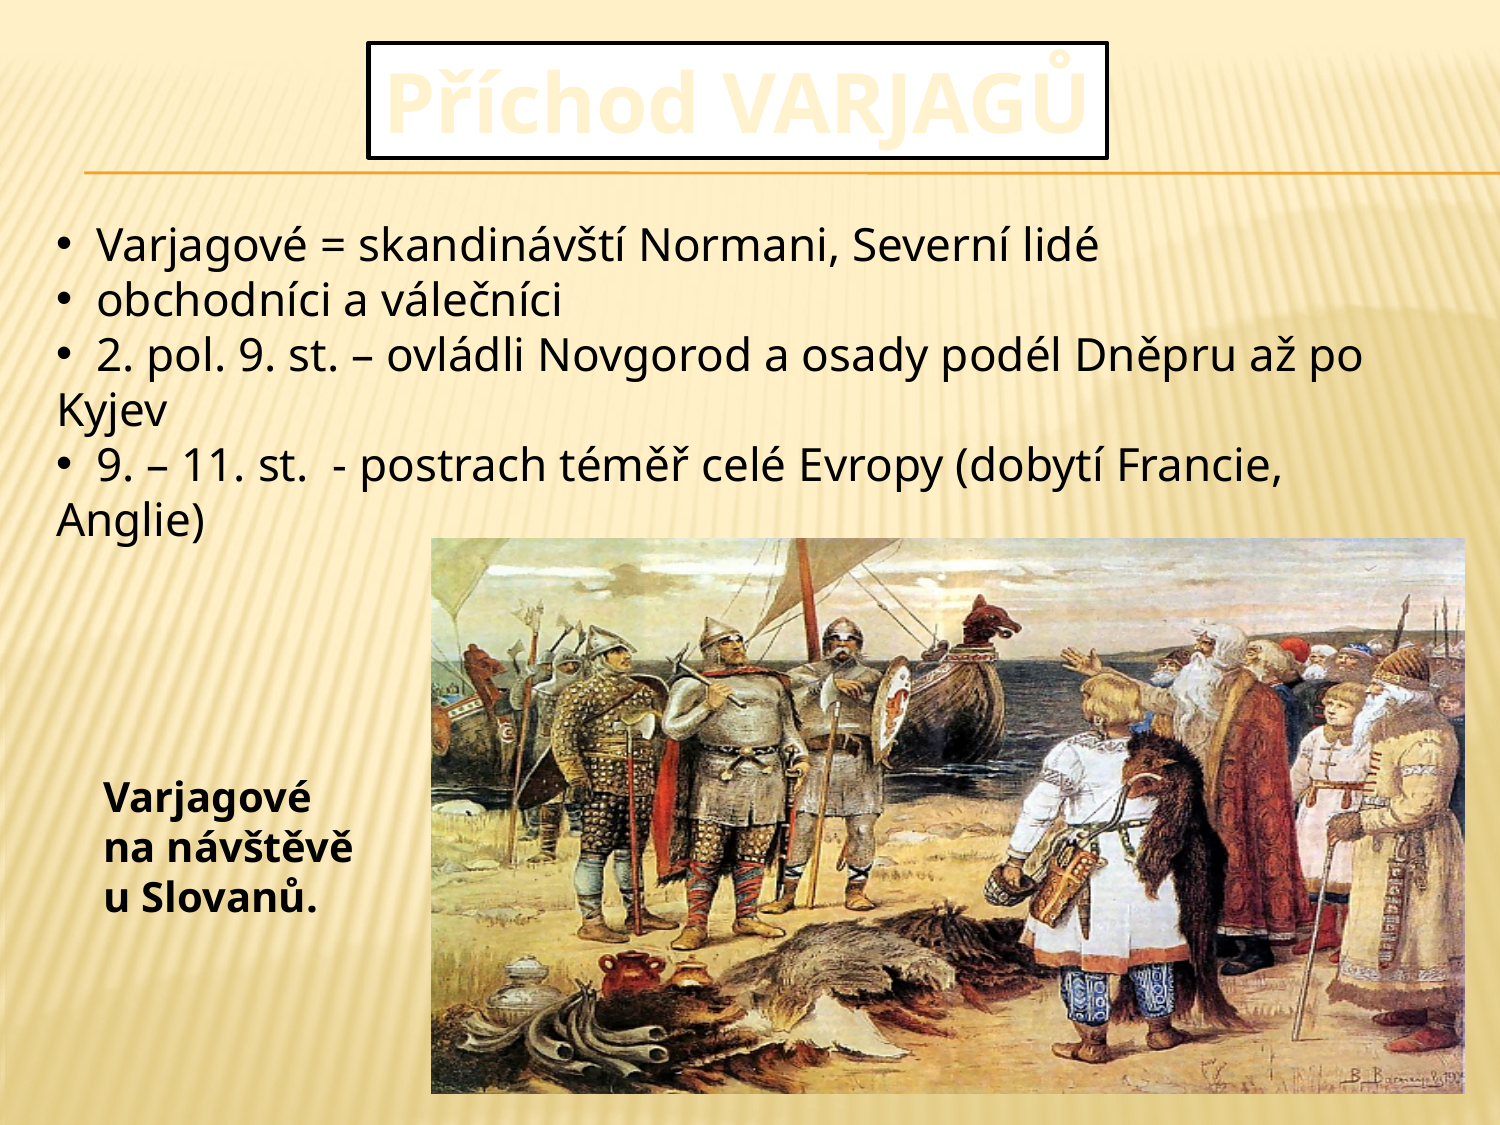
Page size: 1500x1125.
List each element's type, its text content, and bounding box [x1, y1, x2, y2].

picture [430, 538, 1466, 1095]
text_box Varjagové = skandinávští Normani, Severní lidé obchodníci a válečníci 2. pol. 9. st. – ovládli Novgorod a osady podél Dněpru až po Kyjev 9. – 11. st. - postrach téměř celé Evropy (dobytí Francie, Anglie) [41, 208, 1447, 873]
text_box Příchod VARJAGŮ [366, 41, 1109, 160]
text_box Varjagové na návštěvě u Slovanů. [88, 763, 372, 929]
